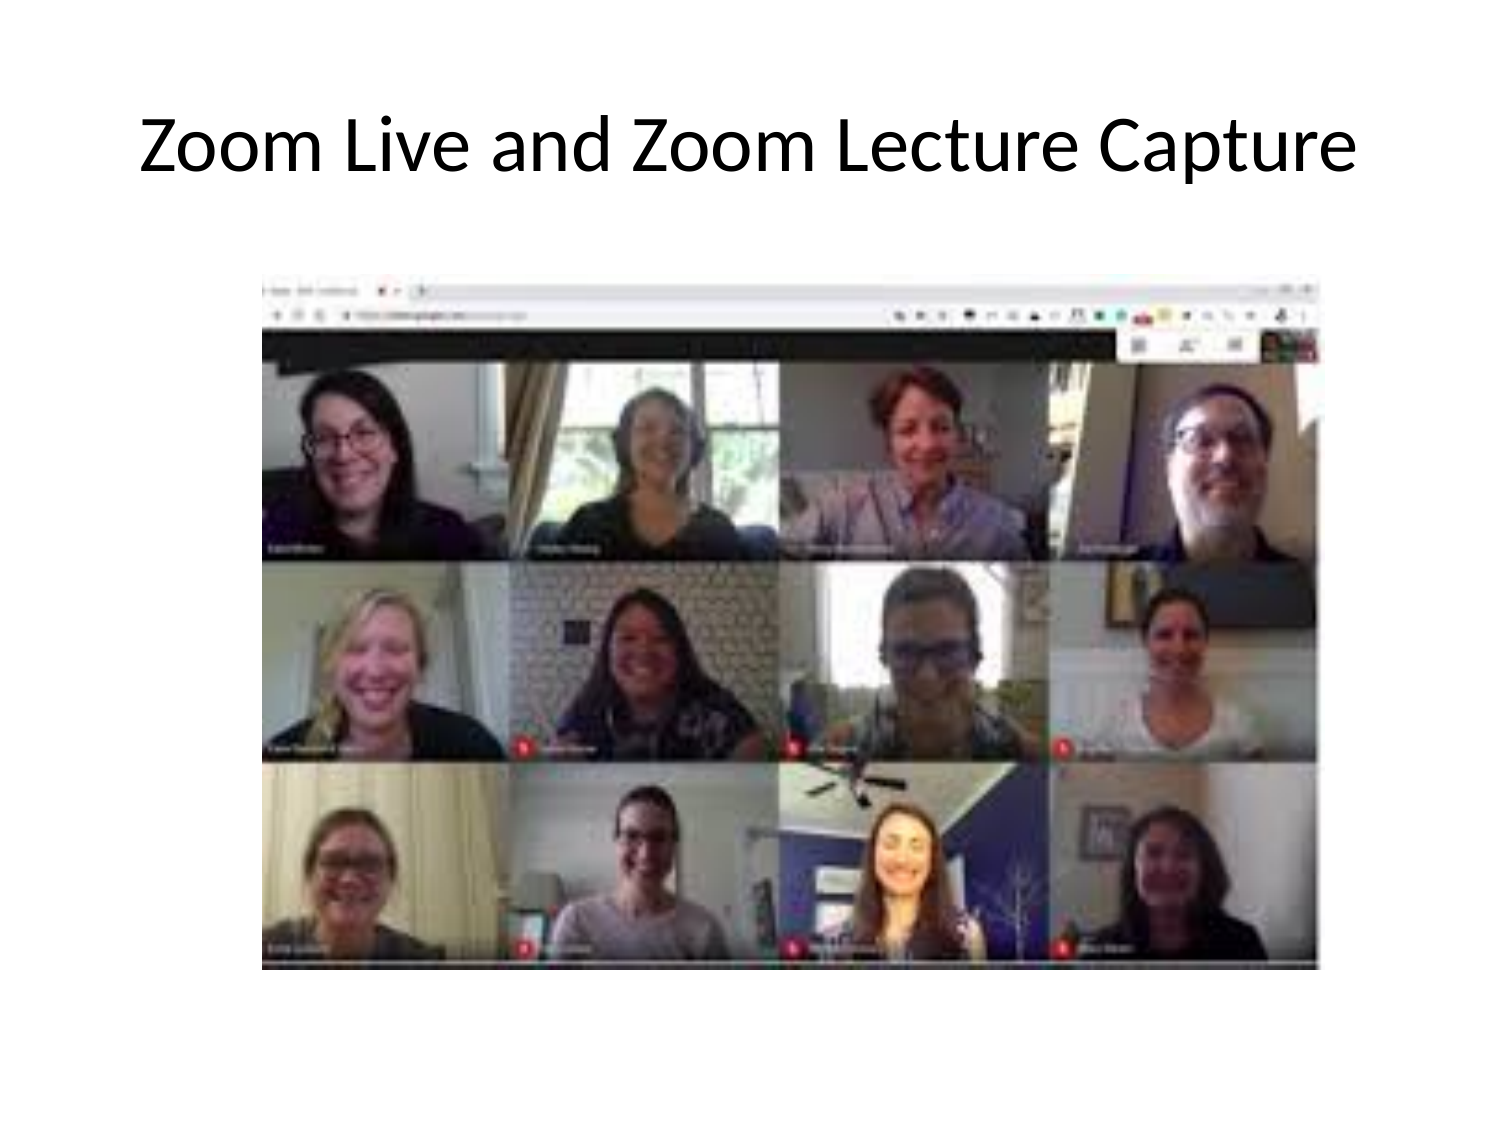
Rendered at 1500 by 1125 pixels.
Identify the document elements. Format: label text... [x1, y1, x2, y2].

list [262, 274, 1326, 971]
title Zoom Live and Zoom Lecture Capture [75, 45, 1425, 233]
